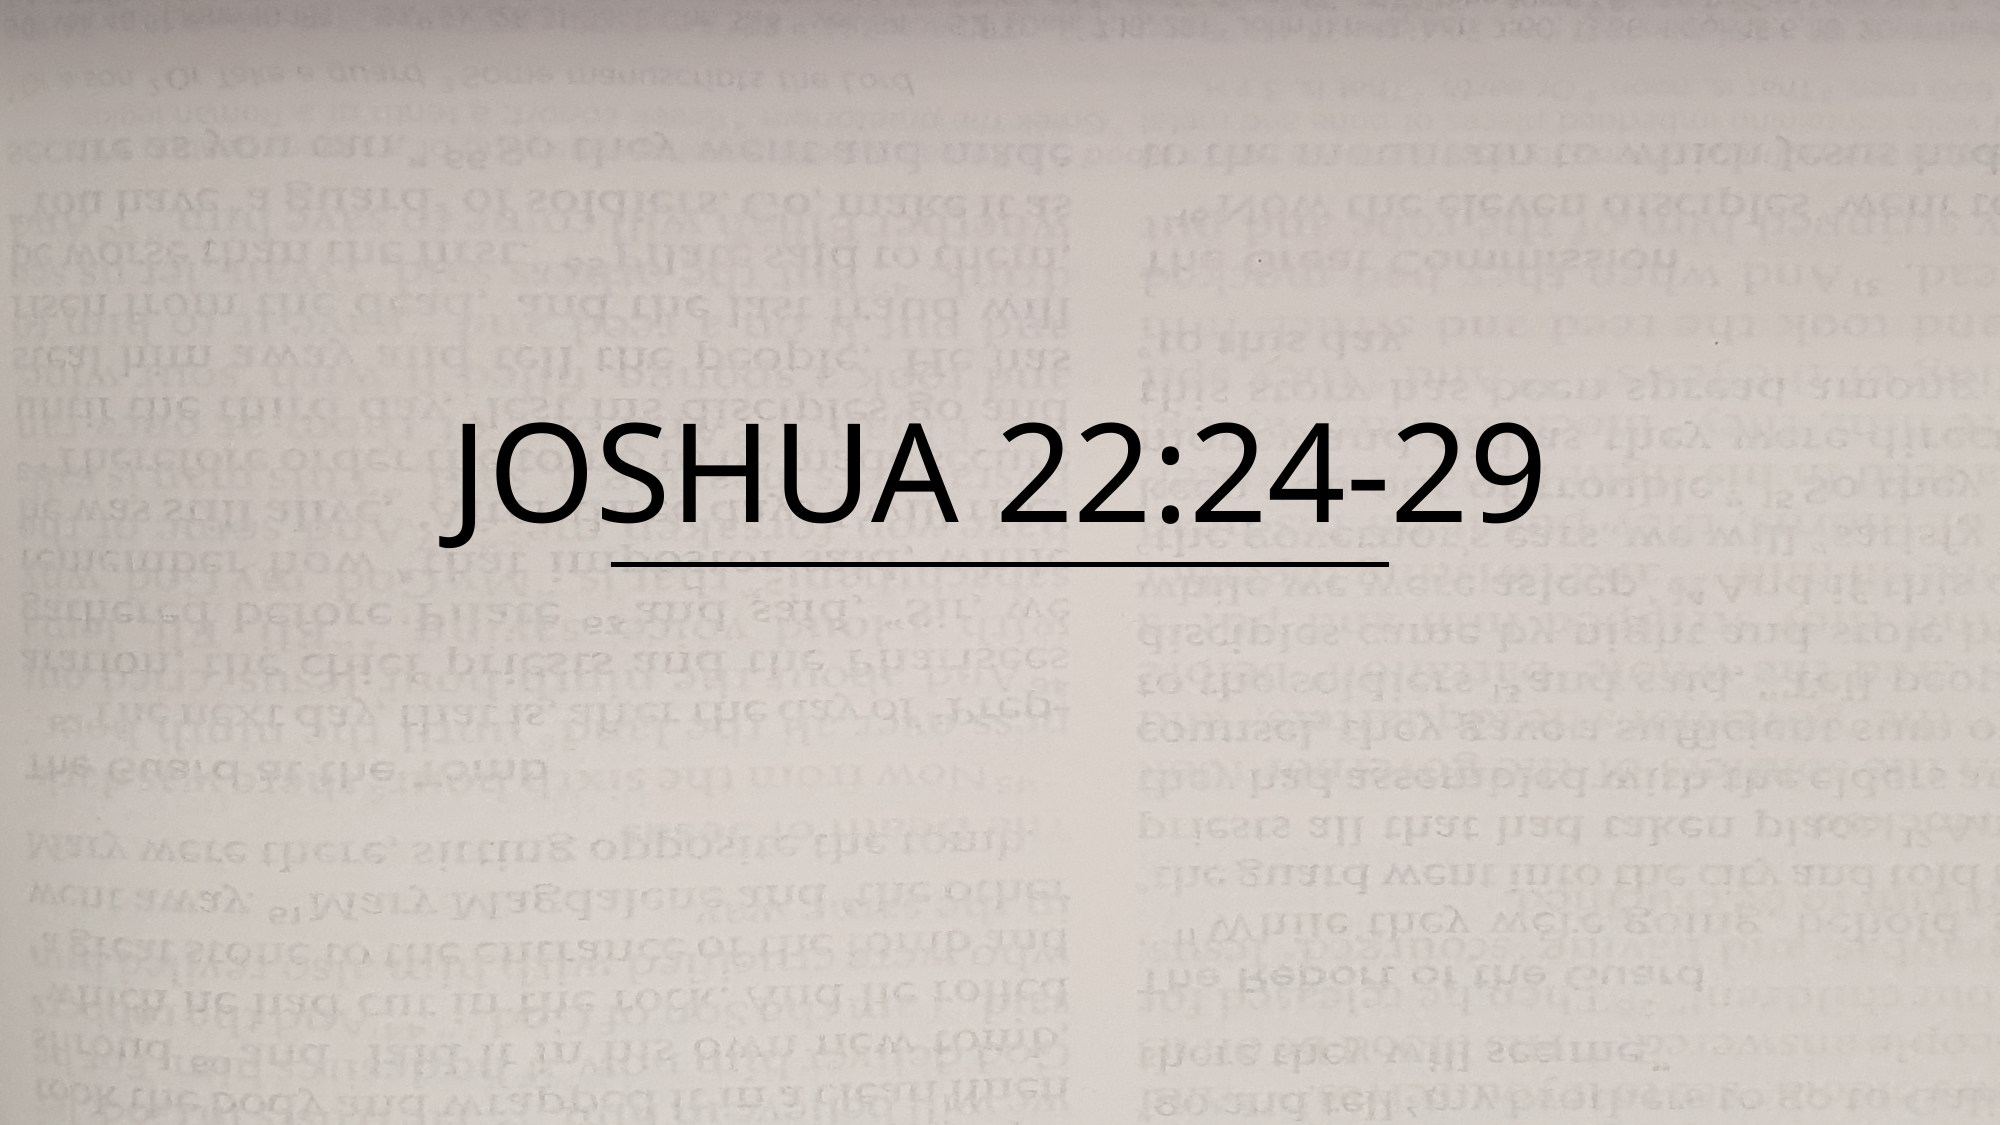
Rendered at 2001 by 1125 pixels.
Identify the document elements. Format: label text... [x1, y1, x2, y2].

subtitle Joshua 22:24-29 [249, 396, 1750, 563]
